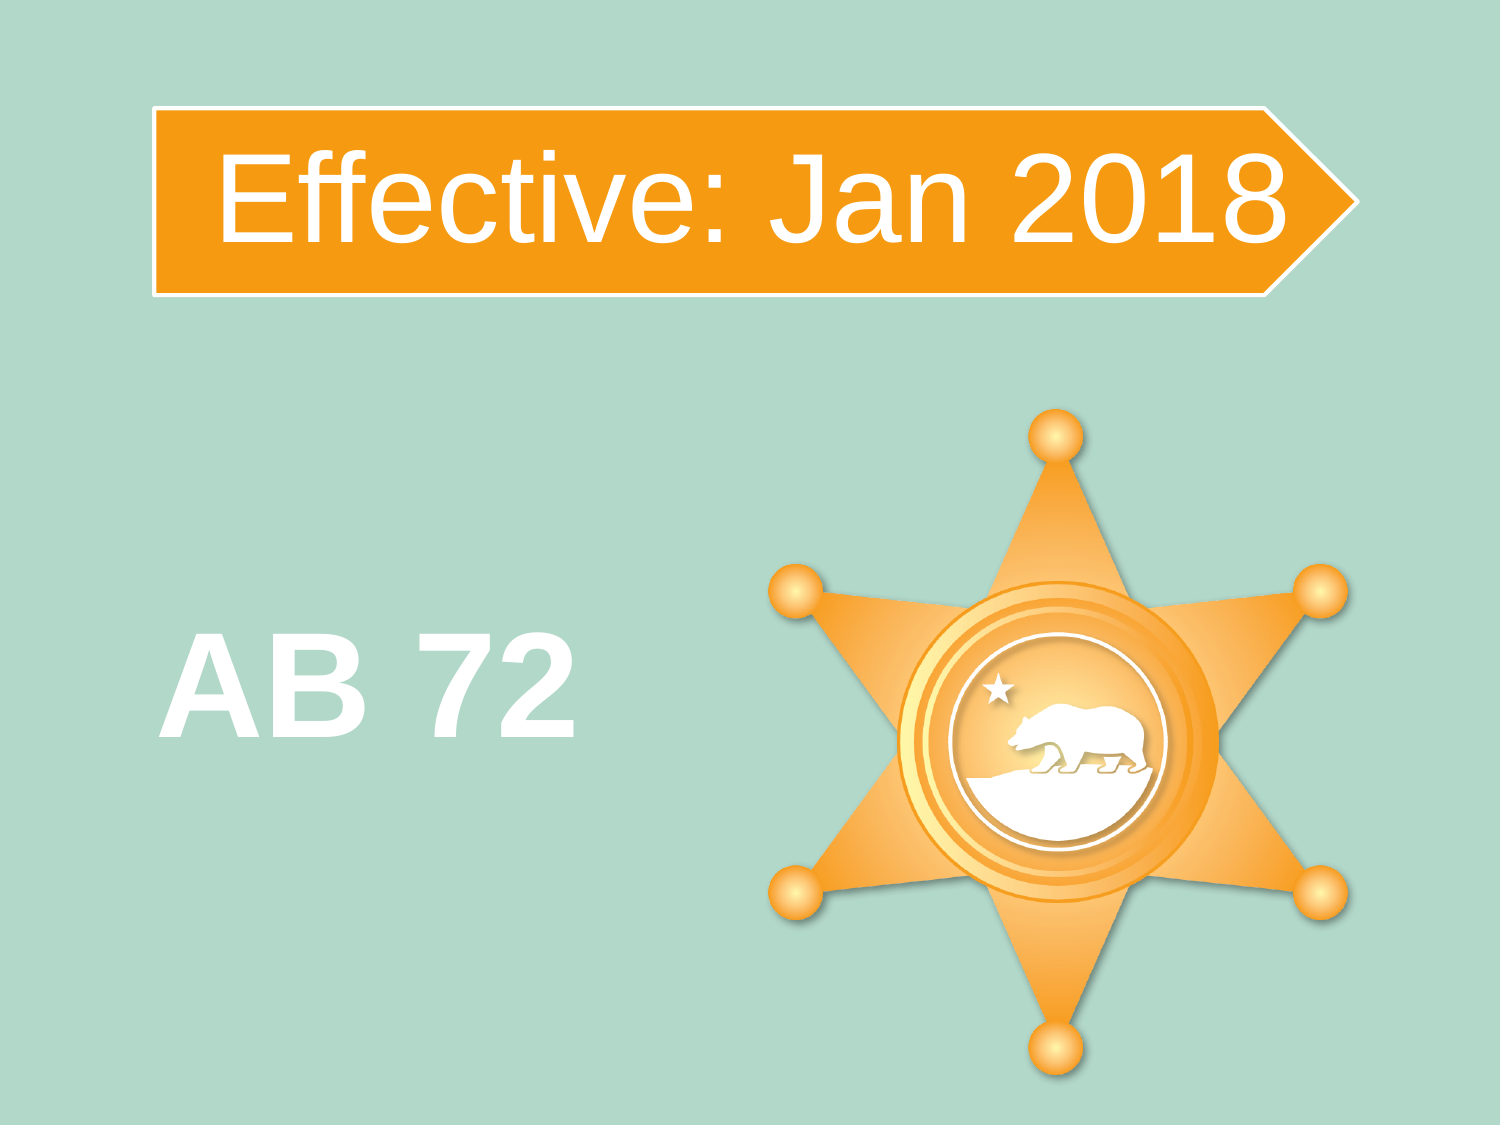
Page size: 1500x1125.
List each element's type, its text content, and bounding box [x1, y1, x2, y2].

title AB 72 [16, 108, 1359, 320]
picture [759, 400, 1360, 1086]
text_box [154, 107, 1360, 296]
